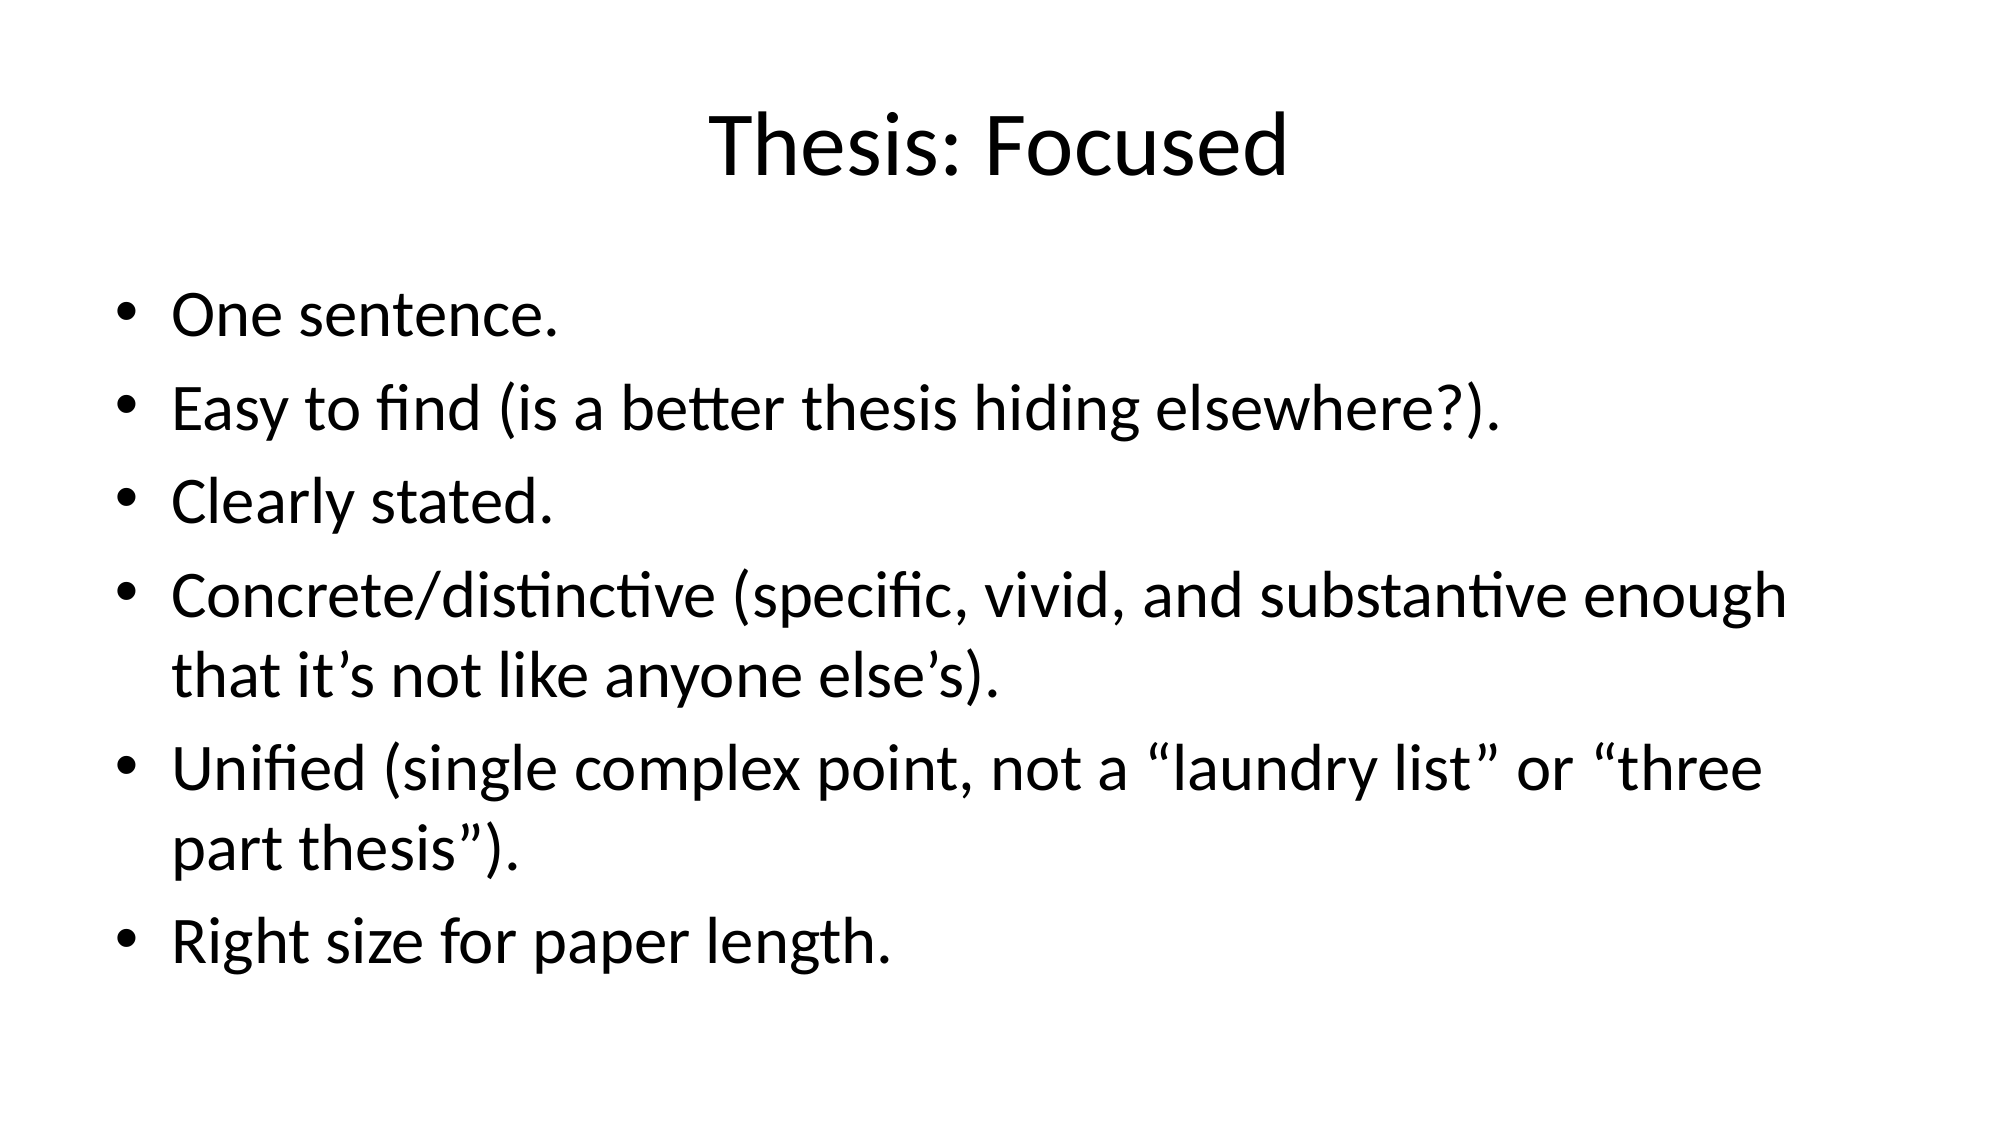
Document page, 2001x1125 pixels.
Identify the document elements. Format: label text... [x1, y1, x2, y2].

list One sentence. Easy to find (is a better thesis hiding elsewhere?). Clearly stated. Concrete/distinctive (specific, vivid, and substantive enough that it’s not like anyone else’s). Unified (single complex point, not a “laundry list” or “three part thesis”). Right size for paper length. [99, 262, 1900, 1005]
title Thesis: Focused [99, 45, 1900, 233]
